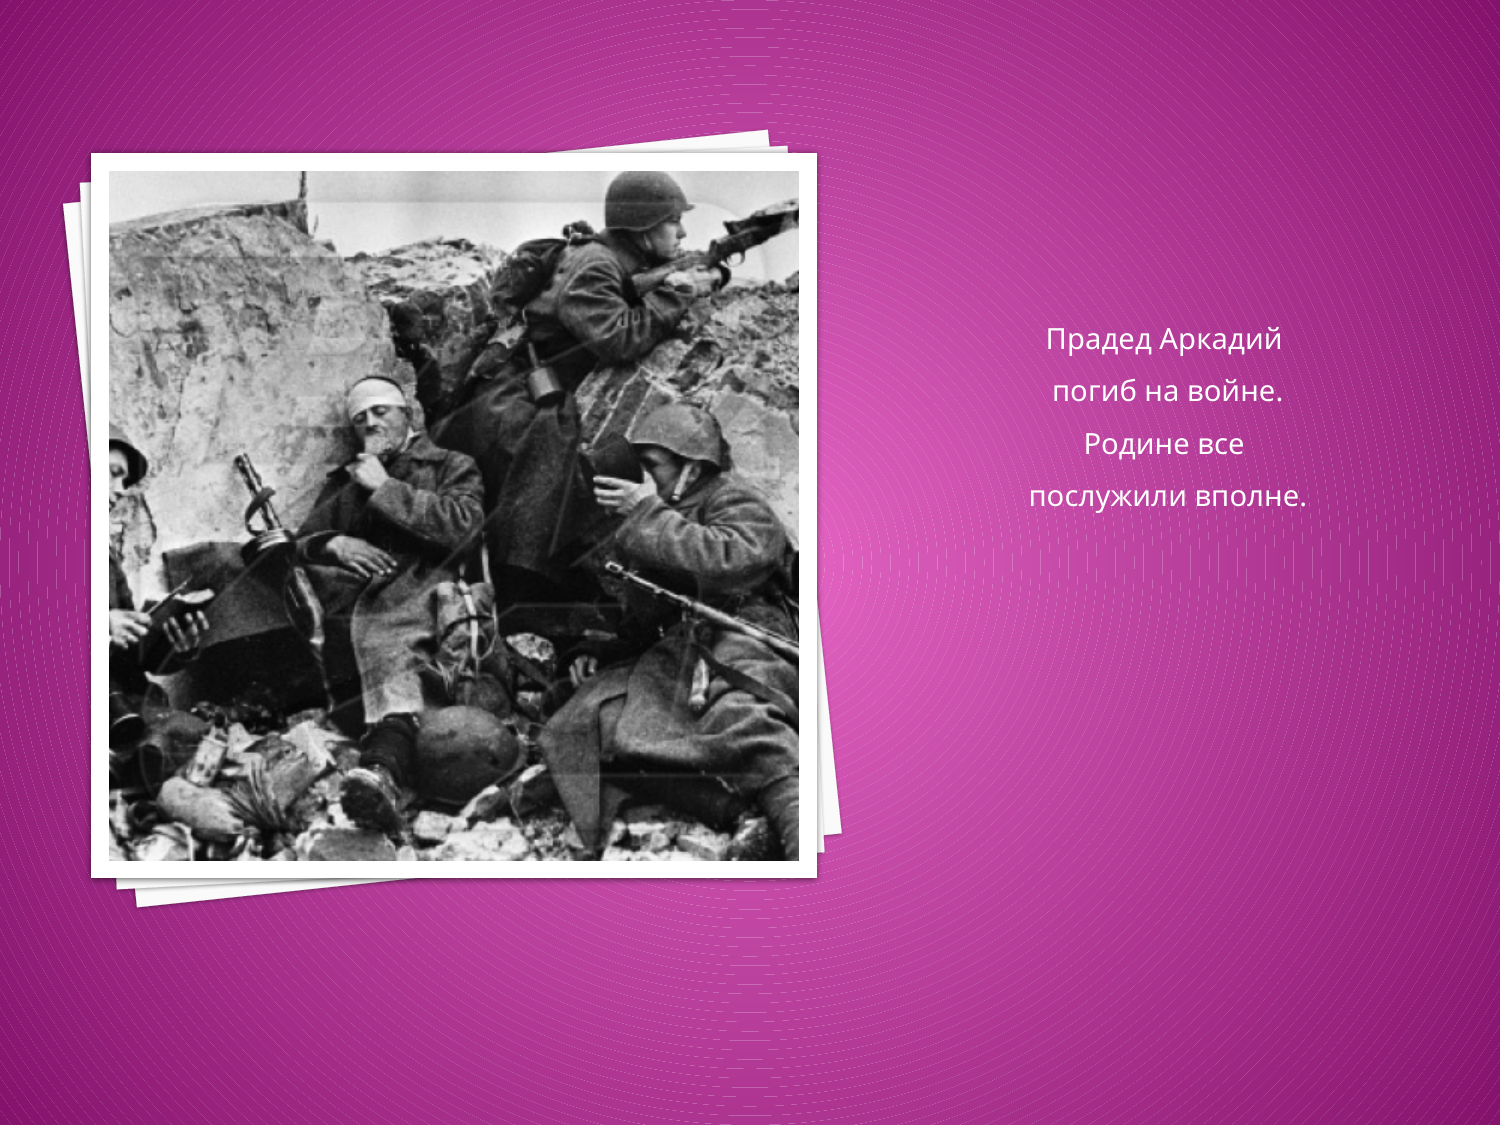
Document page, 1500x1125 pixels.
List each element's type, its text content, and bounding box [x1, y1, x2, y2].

picture [108, 170, 800, 862]
list Прадед Аркадий погиб на войне. Родине все послужили вполне. [879, 302, 1443, 618]
